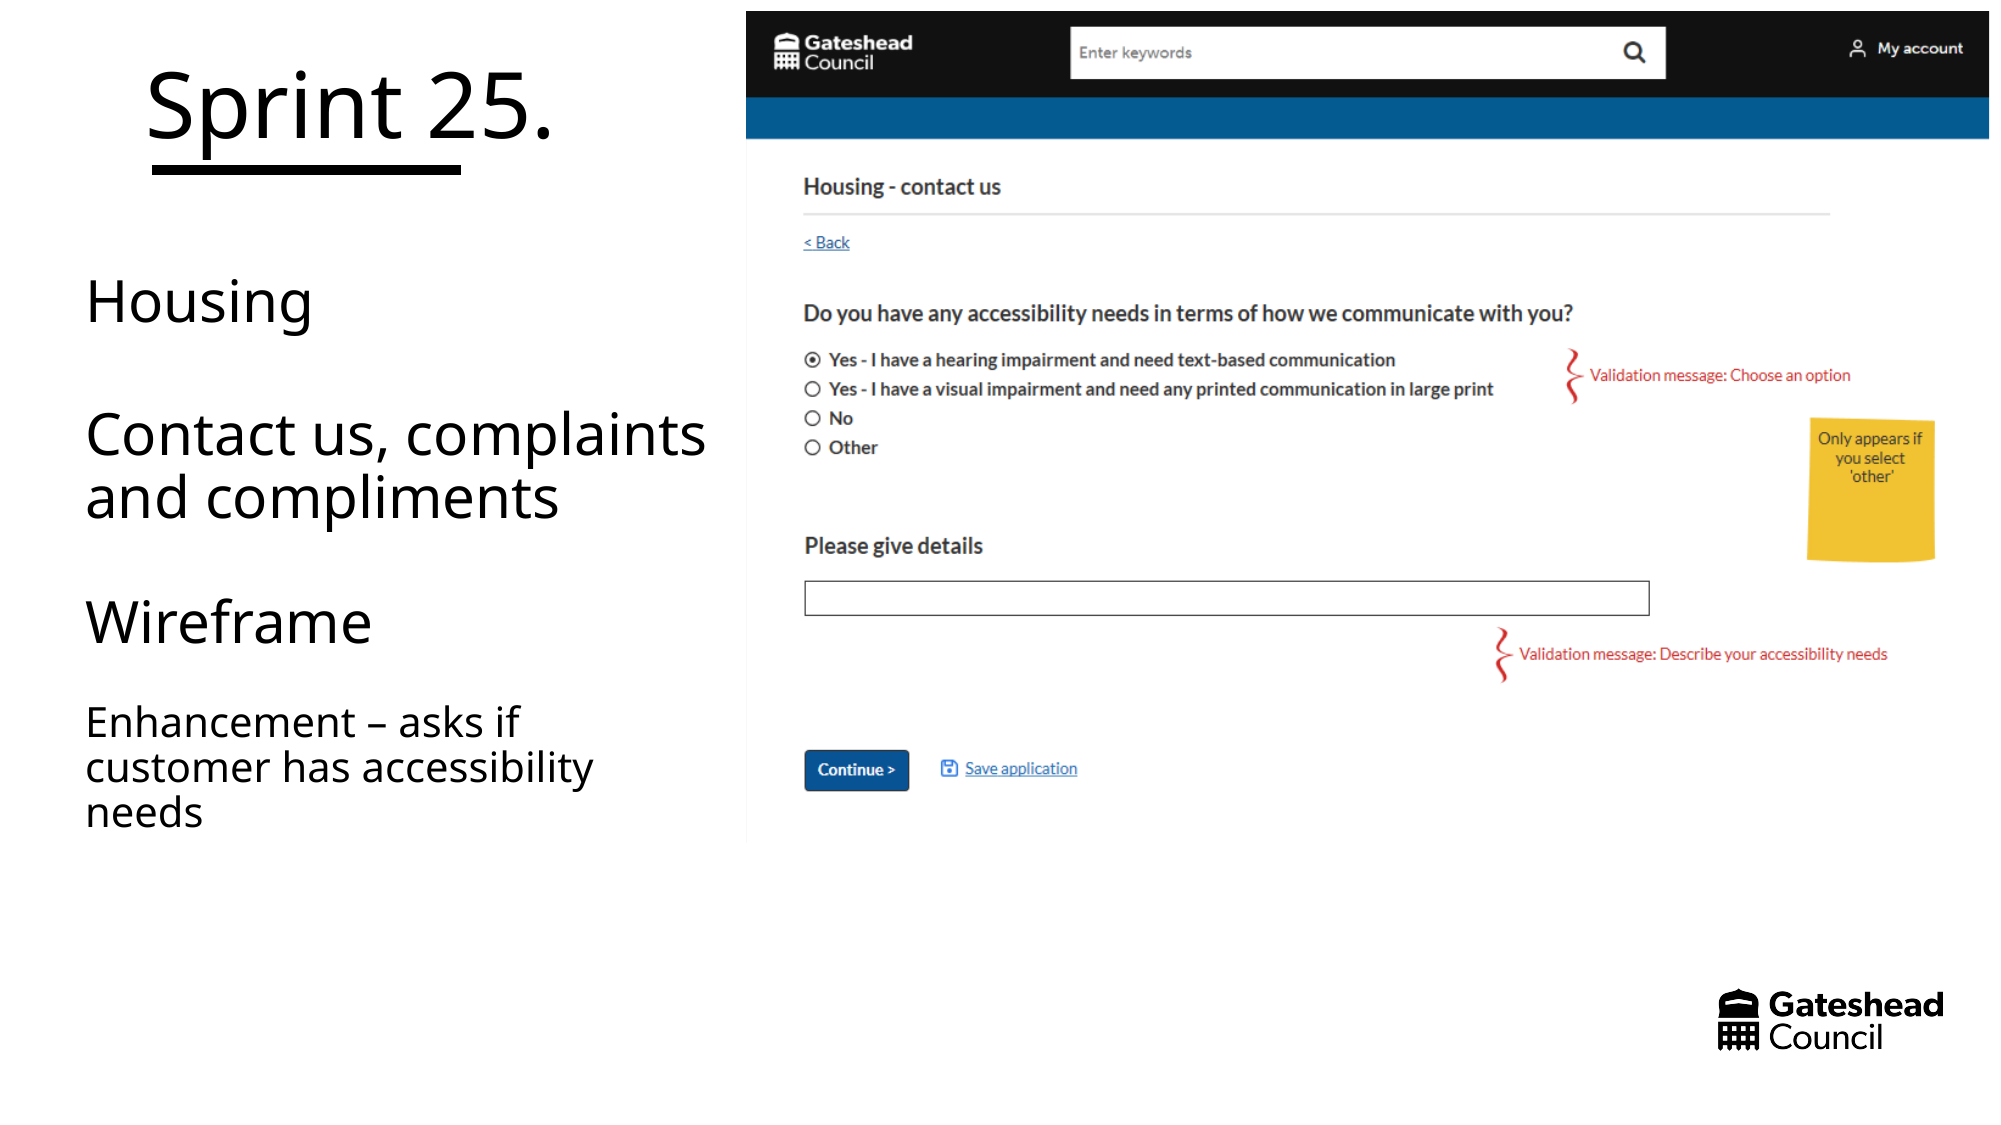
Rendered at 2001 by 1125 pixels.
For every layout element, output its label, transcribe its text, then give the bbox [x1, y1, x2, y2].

title Sprint 25. [130, 0, 1856, 218]
picture [1718, 988, 1943, 1051]
picture [746, 11, 1990, 843]
text_box Housing Contact us, complaints and compliments Wireframe Enhancement – asks if customer has accessibility needs [70, 217, 723, 946]
